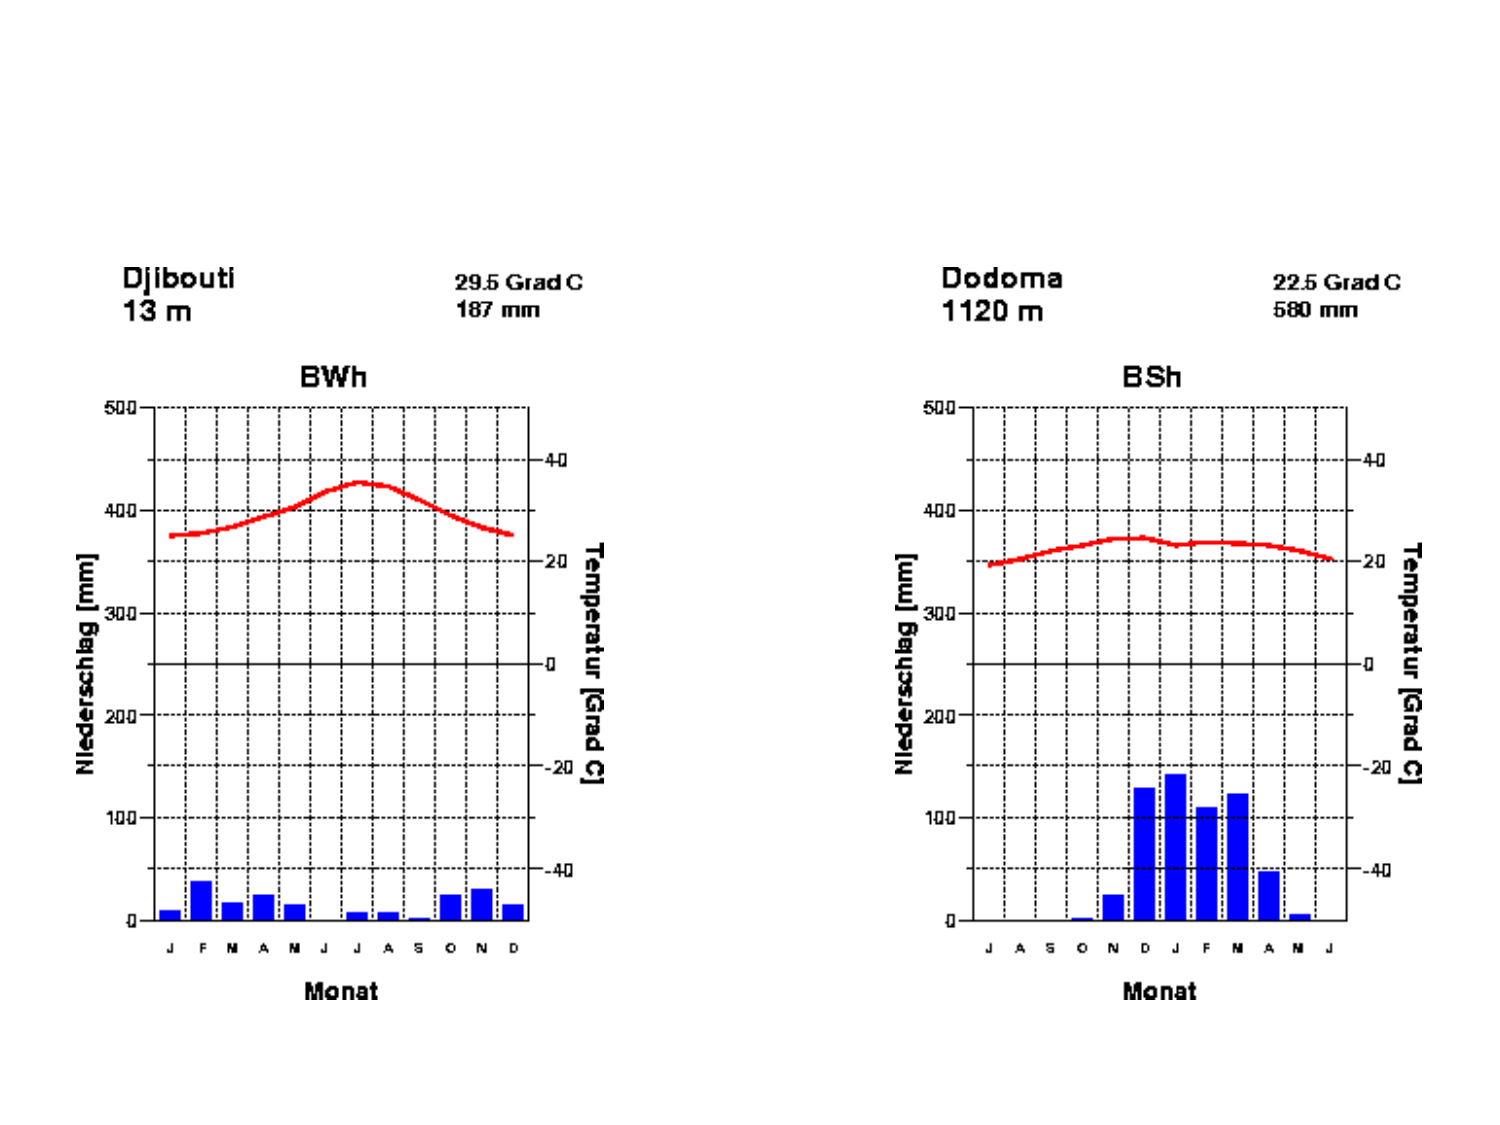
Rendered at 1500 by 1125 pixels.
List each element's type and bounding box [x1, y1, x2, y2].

picture [895, 267, 1422, 1000]
picture [76, 267, 604, 1000]
